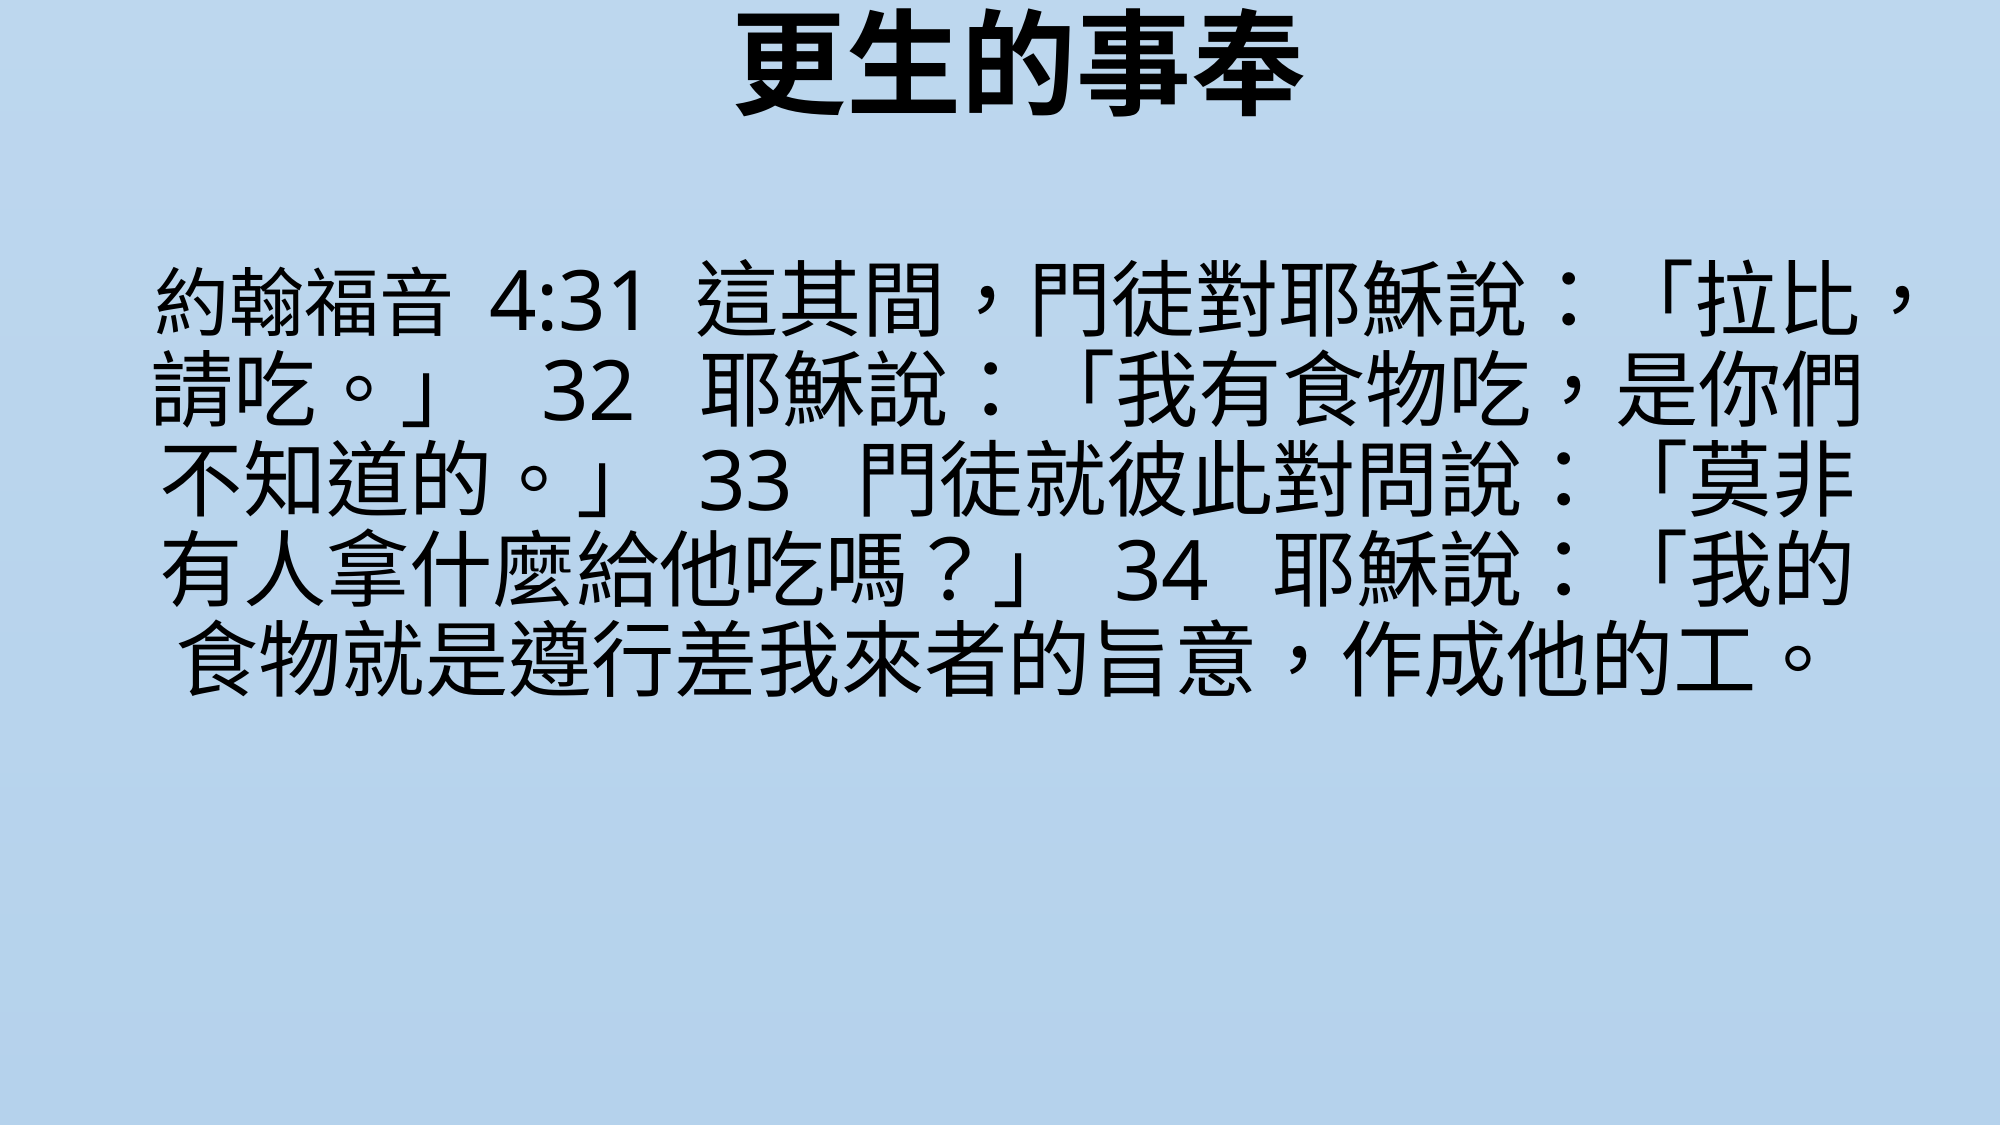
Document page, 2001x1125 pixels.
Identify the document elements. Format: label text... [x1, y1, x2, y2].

title 更生的事奉 [268, 0, 1769, 140]
subtitle 約翰福音 4:31 這其間，門徒對耶穌說：「拉比，請吃。」 32 耶穌說：「我有食物吃，是你們不知道的。」 33 門徒就彼此對問說：「莫非有人拿什麼給他吃嗎？」 34 耶穌說：「我的食物就是遵行差我來者的旨意，作成他的工。 [114, 251, 1901, 823]
